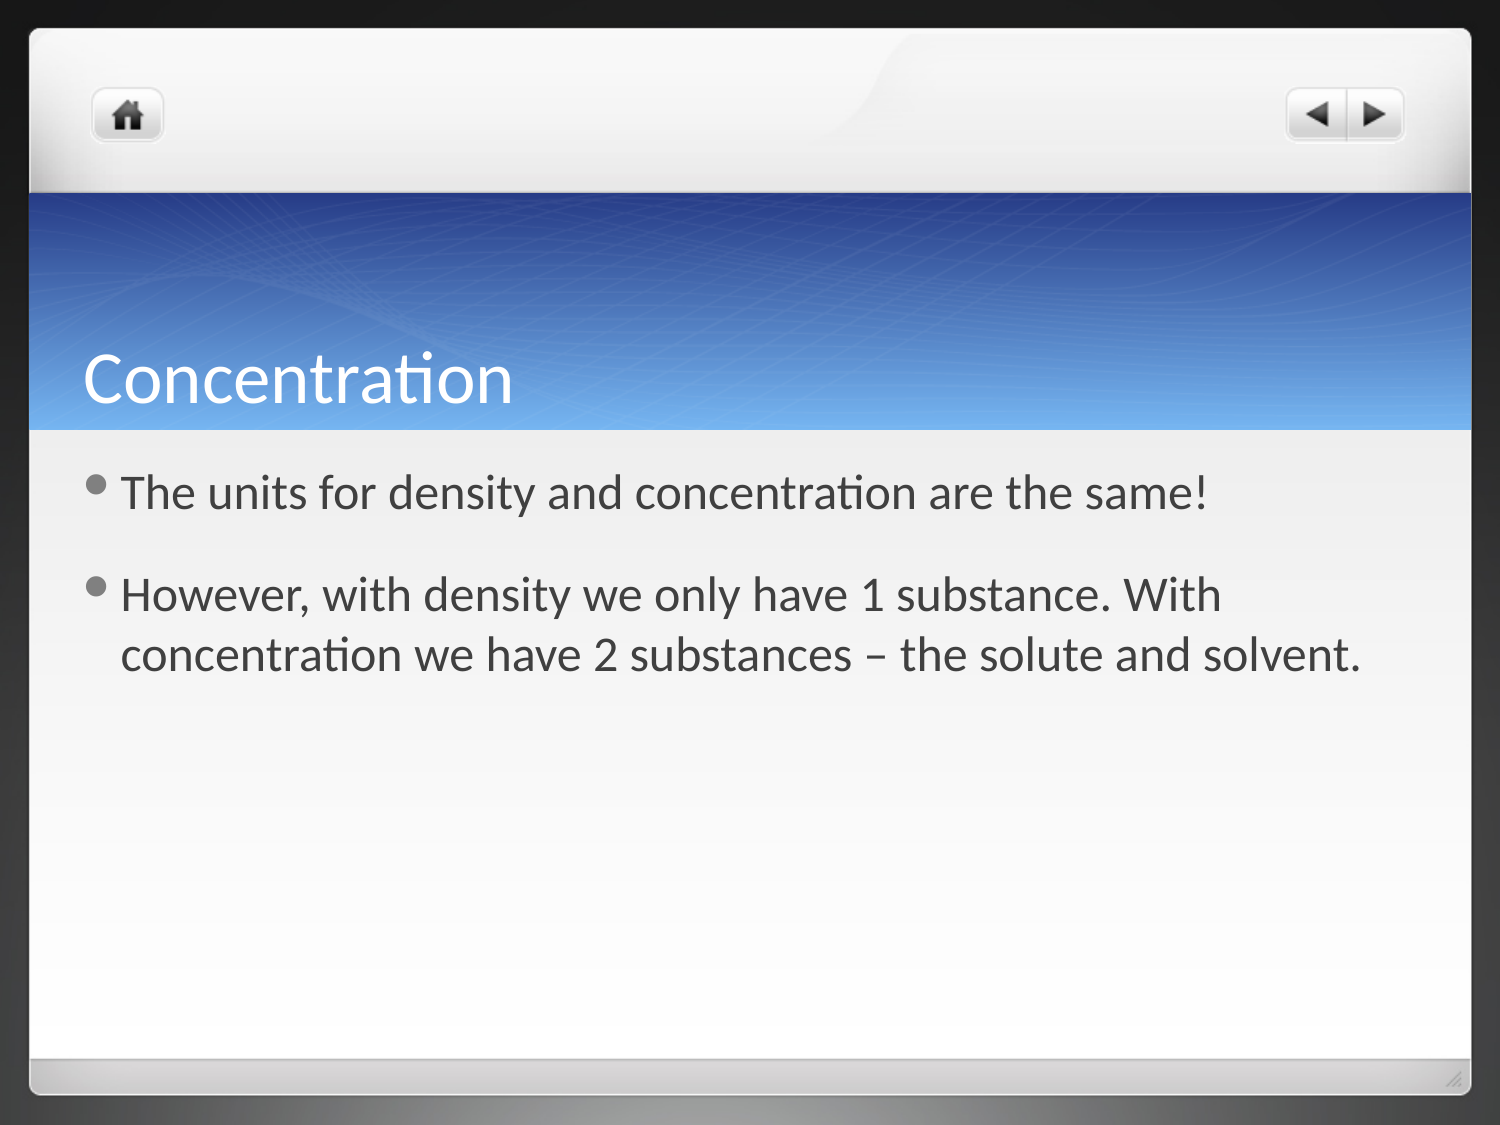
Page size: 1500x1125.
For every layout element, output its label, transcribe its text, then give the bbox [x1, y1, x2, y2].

picture [0, 0, 1500, 1125]
title Concentration [68, 238, 1432, 427]
list The units for density and concentration are the same! However, with density we only have 1 substance. With concentration we have 2 substances – the solute and solvent. [68, 452, 1432, 1025]
